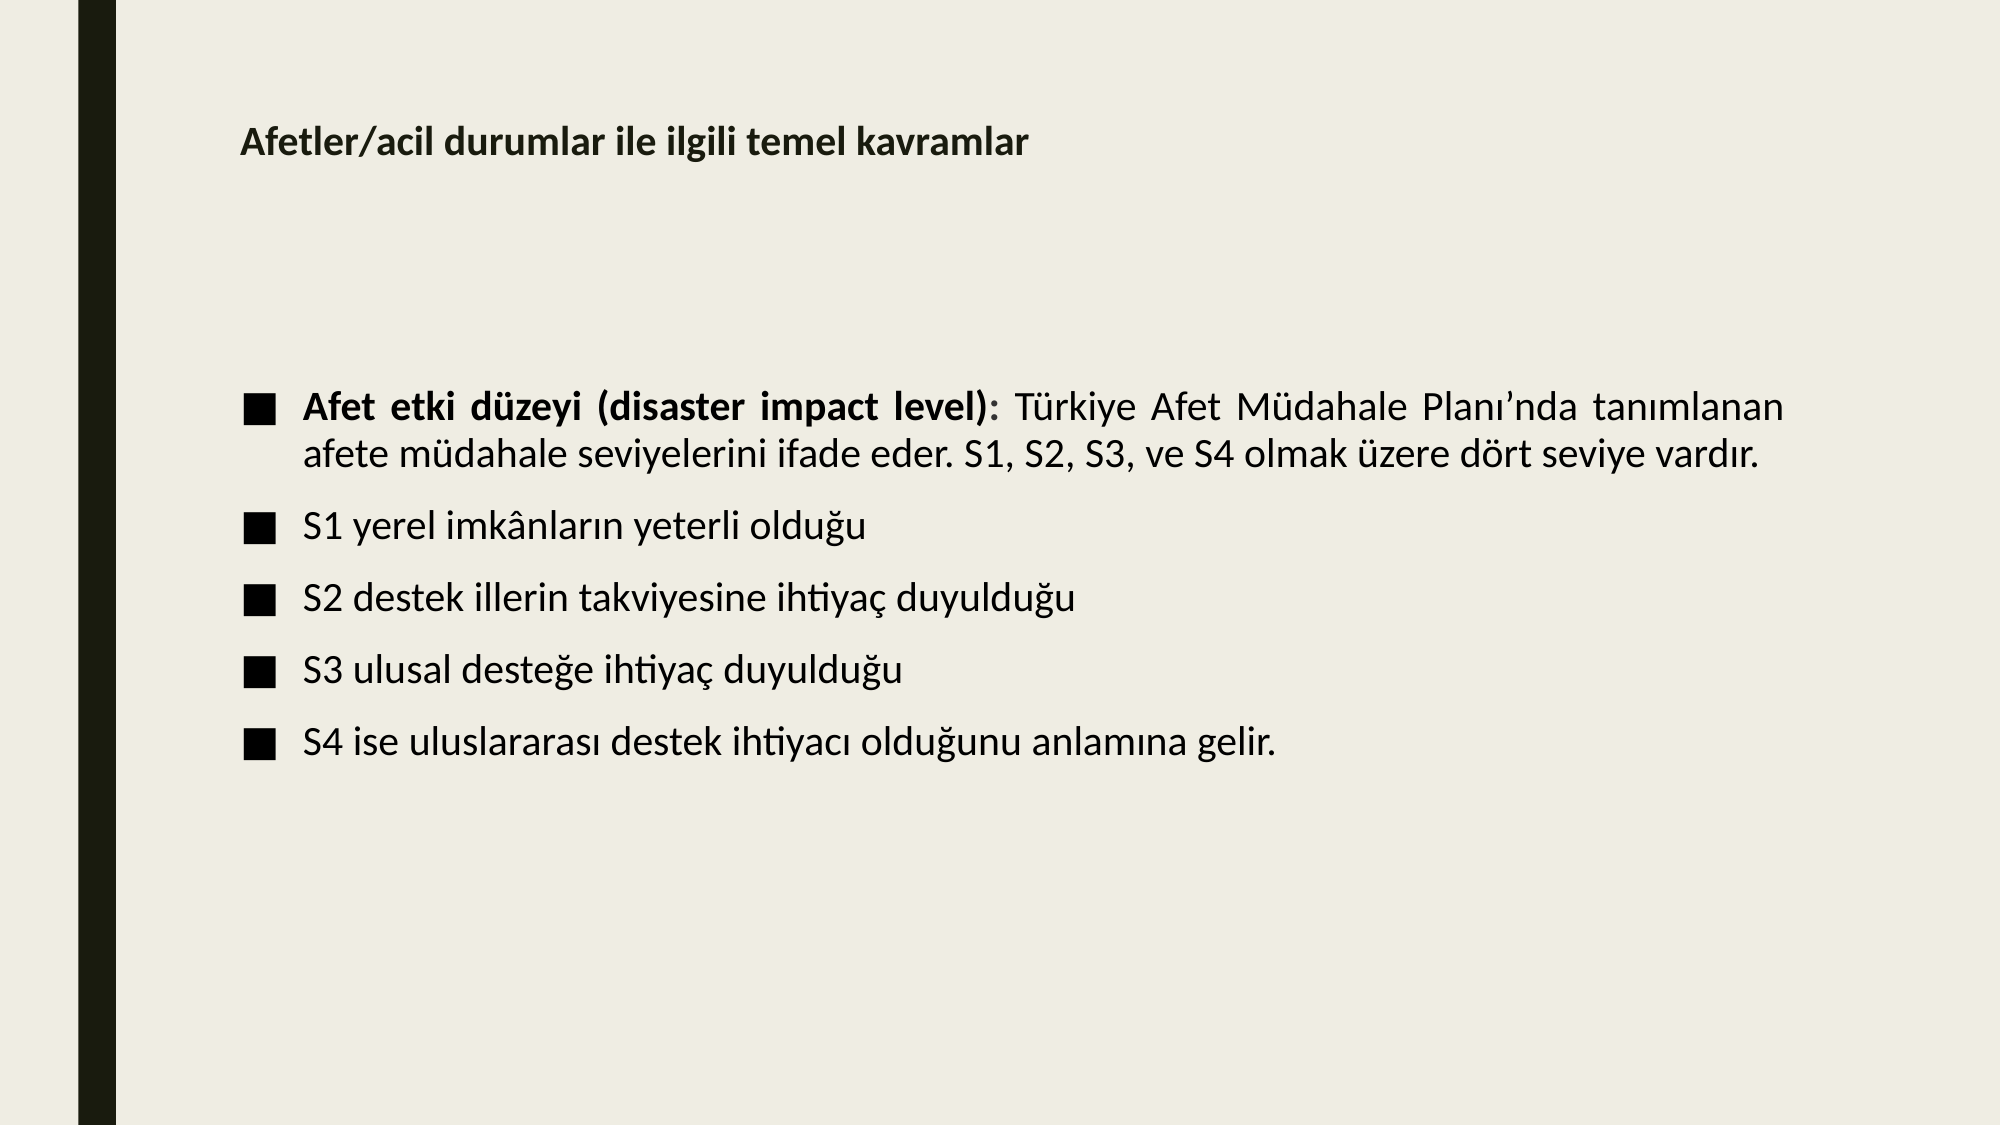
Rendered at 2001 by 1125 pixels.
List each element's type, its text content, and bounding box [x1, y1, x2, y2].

title Afetler/acil durumlar ile ilgili temel kavramlar [225, 112, 1800, 227]
list Afet etki düzeyi (disaster impact level): Türkiye Afet Müdahale Planı’nda tanımlanan afete müdahale seviyelerini ifade eder. S1, S2, S3, ve S4 olmak üzere dört seviye vardır. S1 yerel imkânların yeterli olduğu S2 destek illerin takviyesine ihtiyaç duyulduğu S3 ulusal desteğe ihtiyaç duyulduğu S4 ise uluslararası destek ihtiyacı olduğunu anlamına gelir. [225, 375, 1800, 963]
